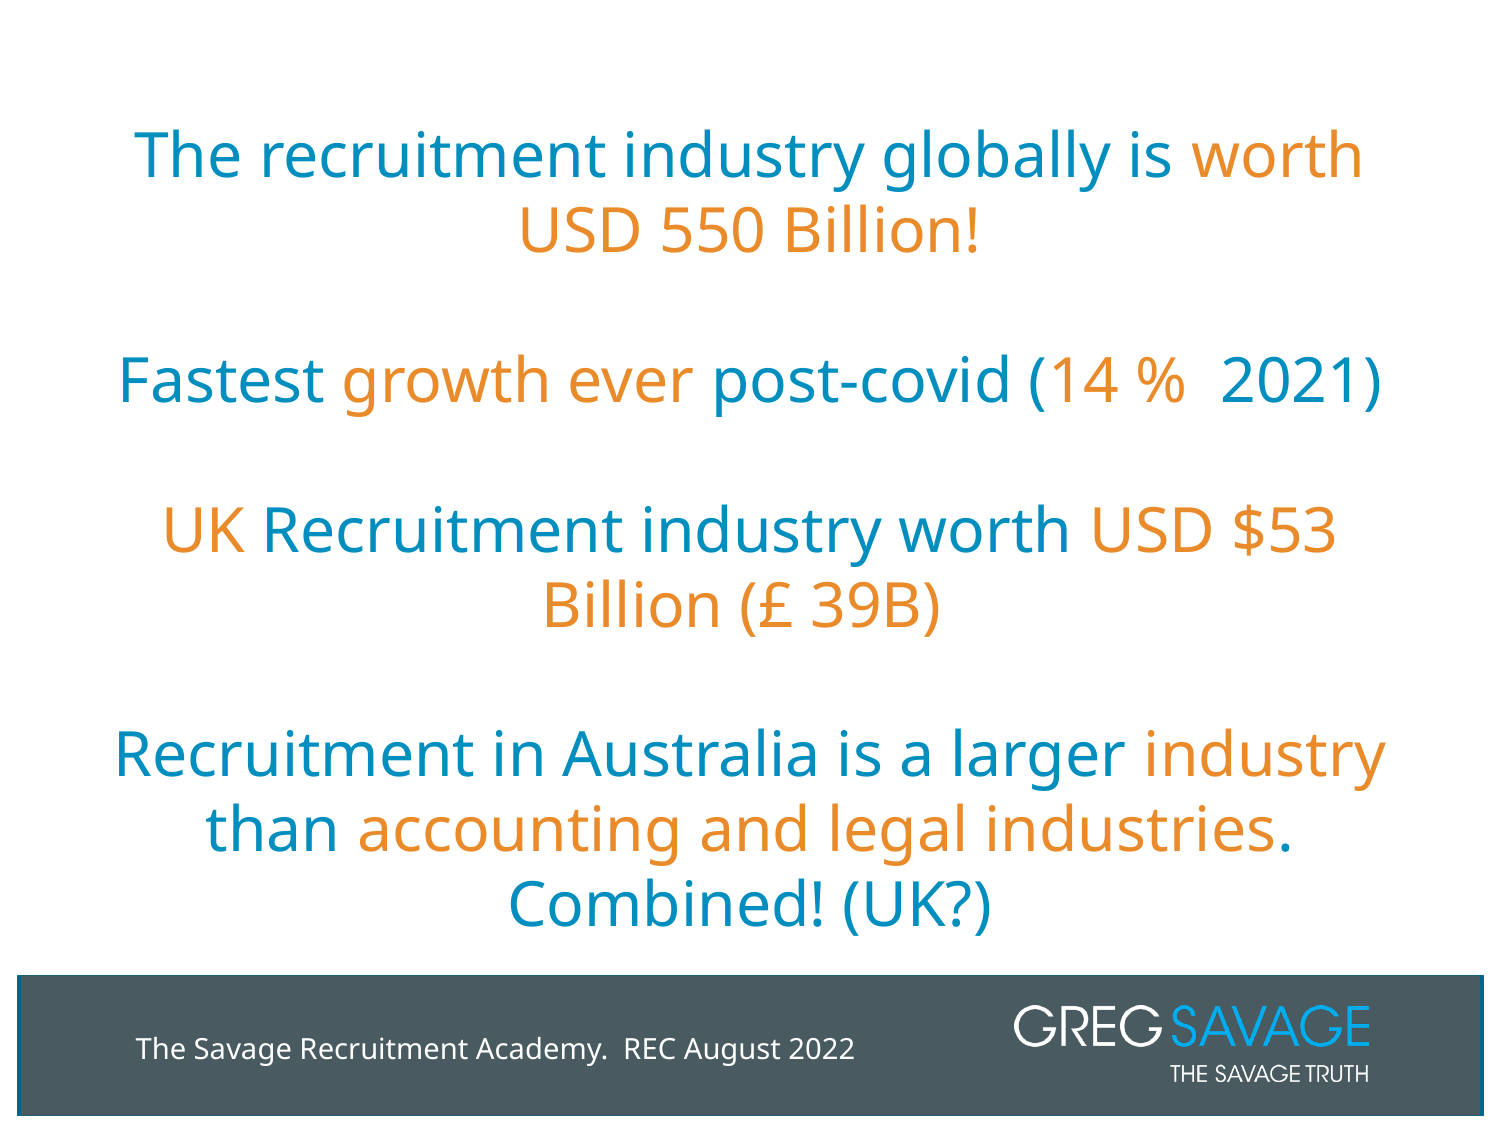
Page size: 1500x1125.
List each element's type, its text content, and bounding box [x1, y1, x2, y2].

footer The Savage Recruitment Academy. REC August 2022 [135, 1017, 939, 1070]
title The recruitment industry globally is worth USD 550 Billion! Fastest growth ever post-covid (14 % 2021) UK Recruitment industry worth USD $53 Billion (£ 39B) Recruitment in Australia is a larger industry than accounting and legal industries. Combined! (UK?) [100, 349, 1400, 705]
picture [22, 975, 1479, 1116]
